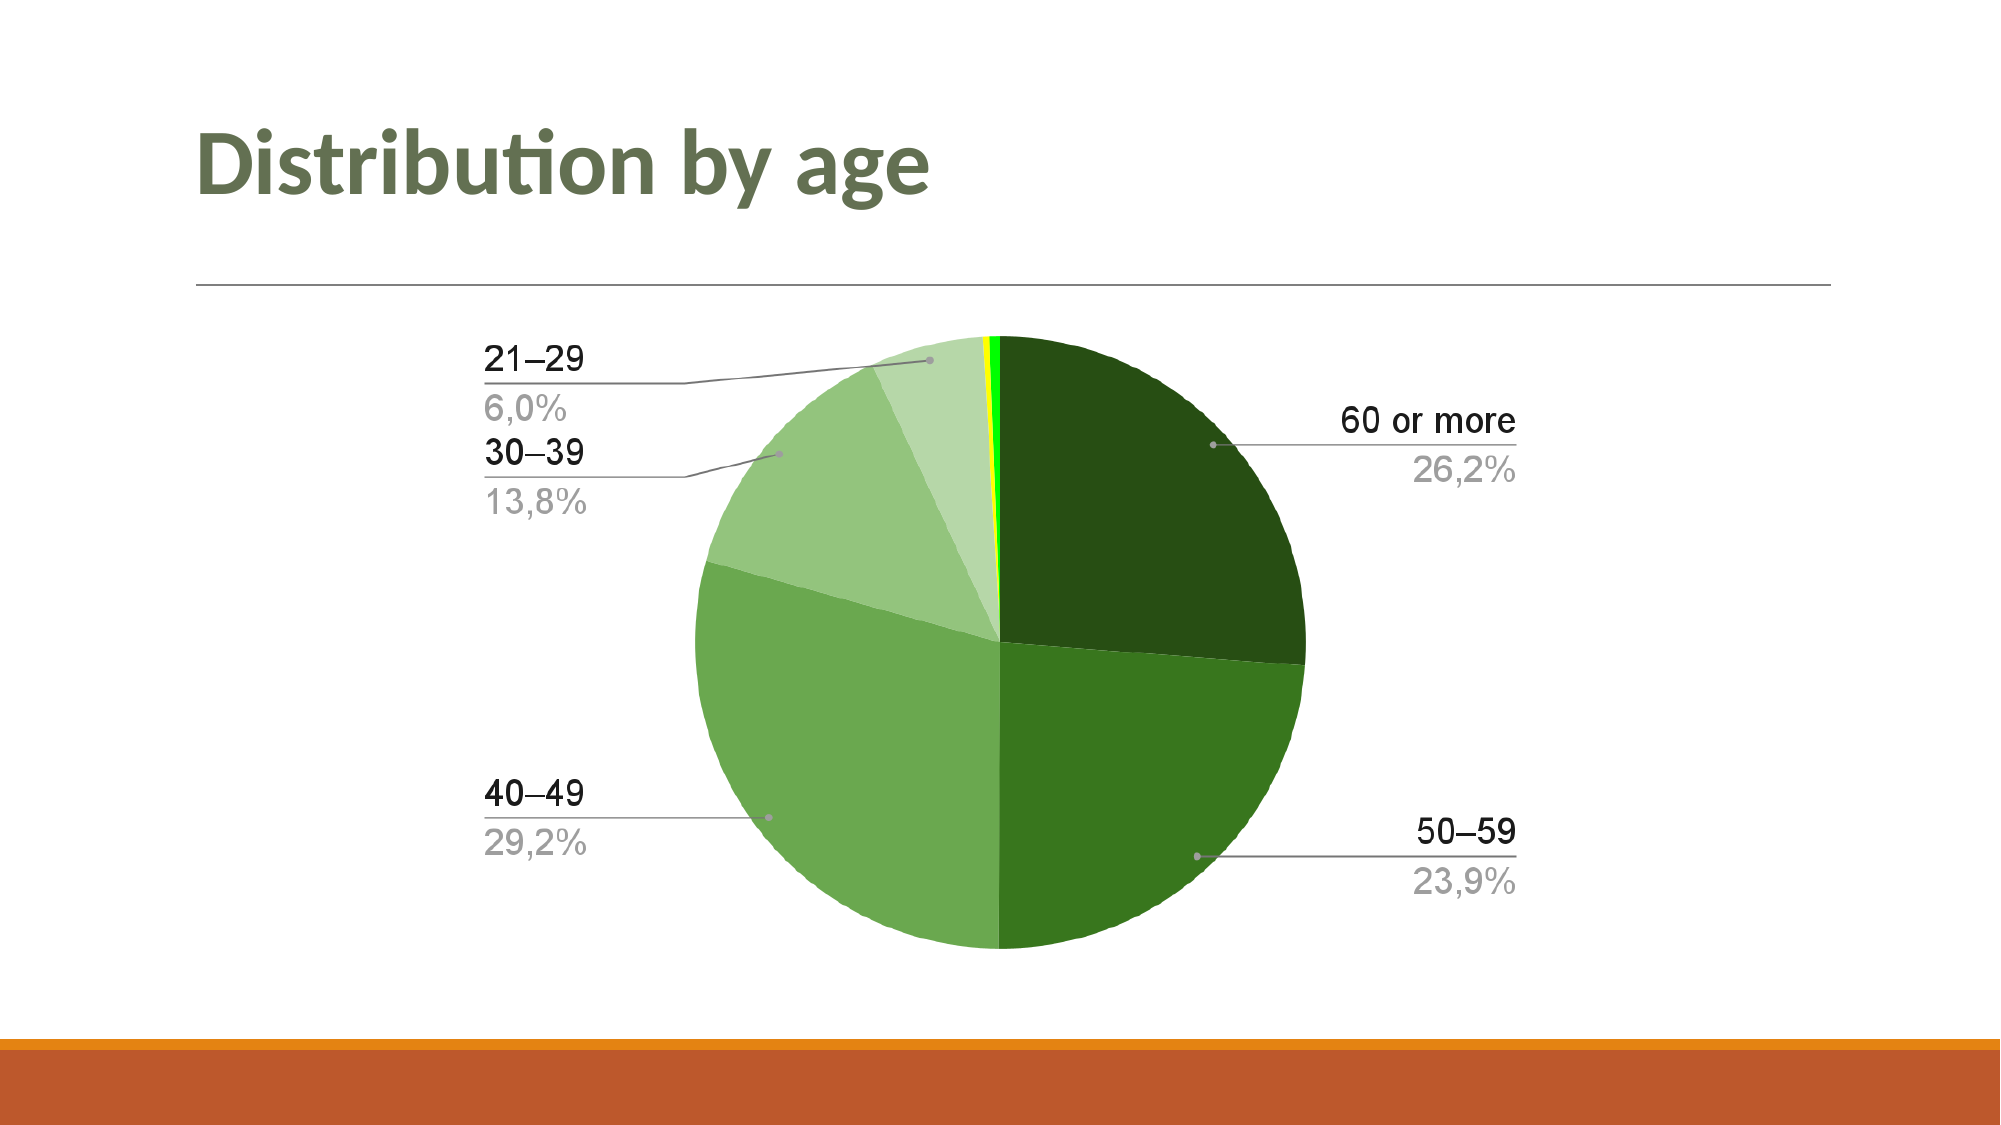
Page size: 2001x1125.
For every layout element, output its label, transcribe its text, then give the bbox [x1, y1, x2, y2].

picture [449, 302, 1551, 983]
title Distribution by age [180, 47, 1830, 285]
